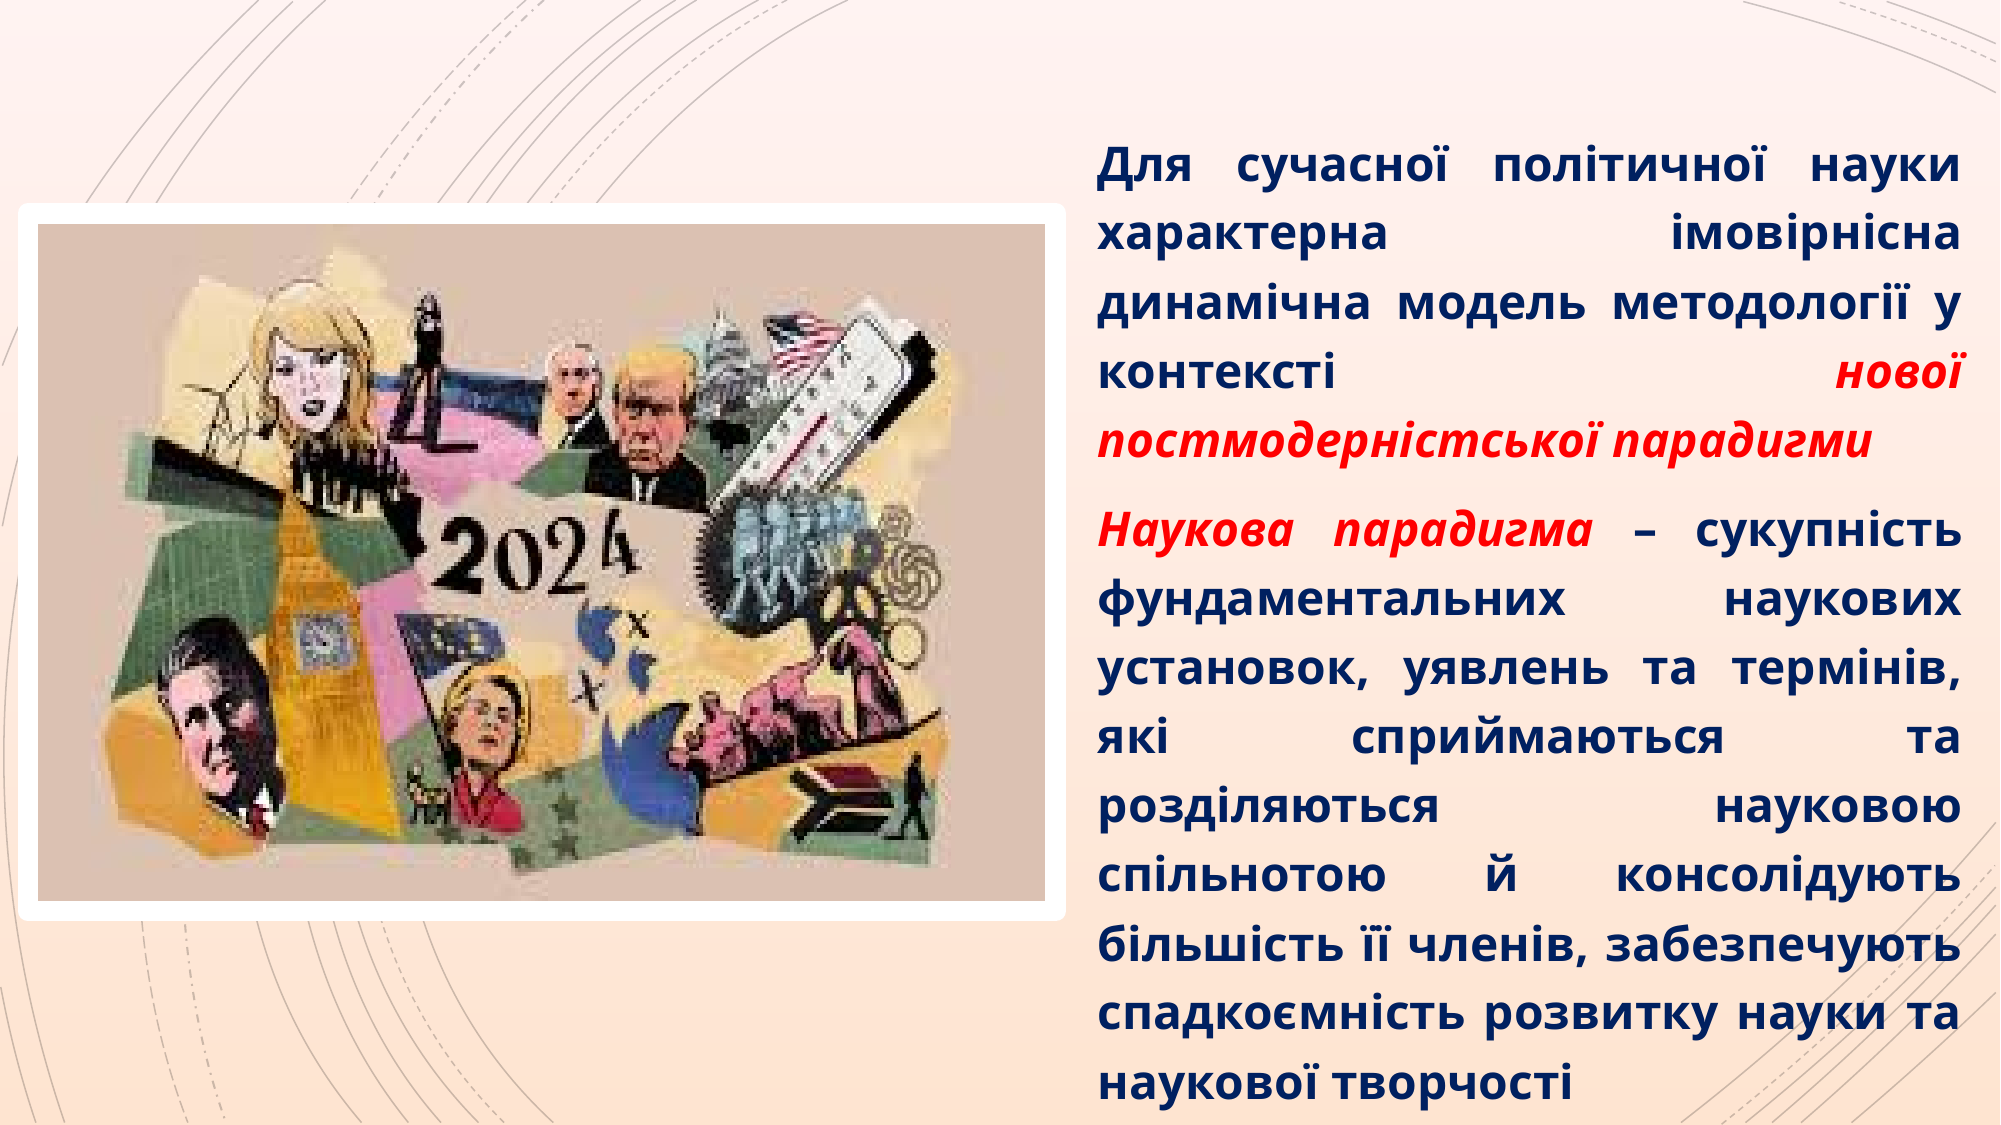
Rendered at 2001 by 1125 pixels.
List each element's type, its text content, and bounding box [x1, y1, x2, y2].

picture [38, 223, 1046, 901]
text_box [839, 131, 1082, 993]
list Для сучасної політичної науки характерна імовірнісна динамічна модель методології у контексті нової постмодерністської парадигми Наукова парадигма – сукупність фундаментальних наукових установок, уявлень та термінів, які сприймаються та розділяються науковою спільнотою й консолідують більшість її членів, забезпечують спадкоємність розвитку науки та наукової творчості [1082, 105, 1979, 1125]
